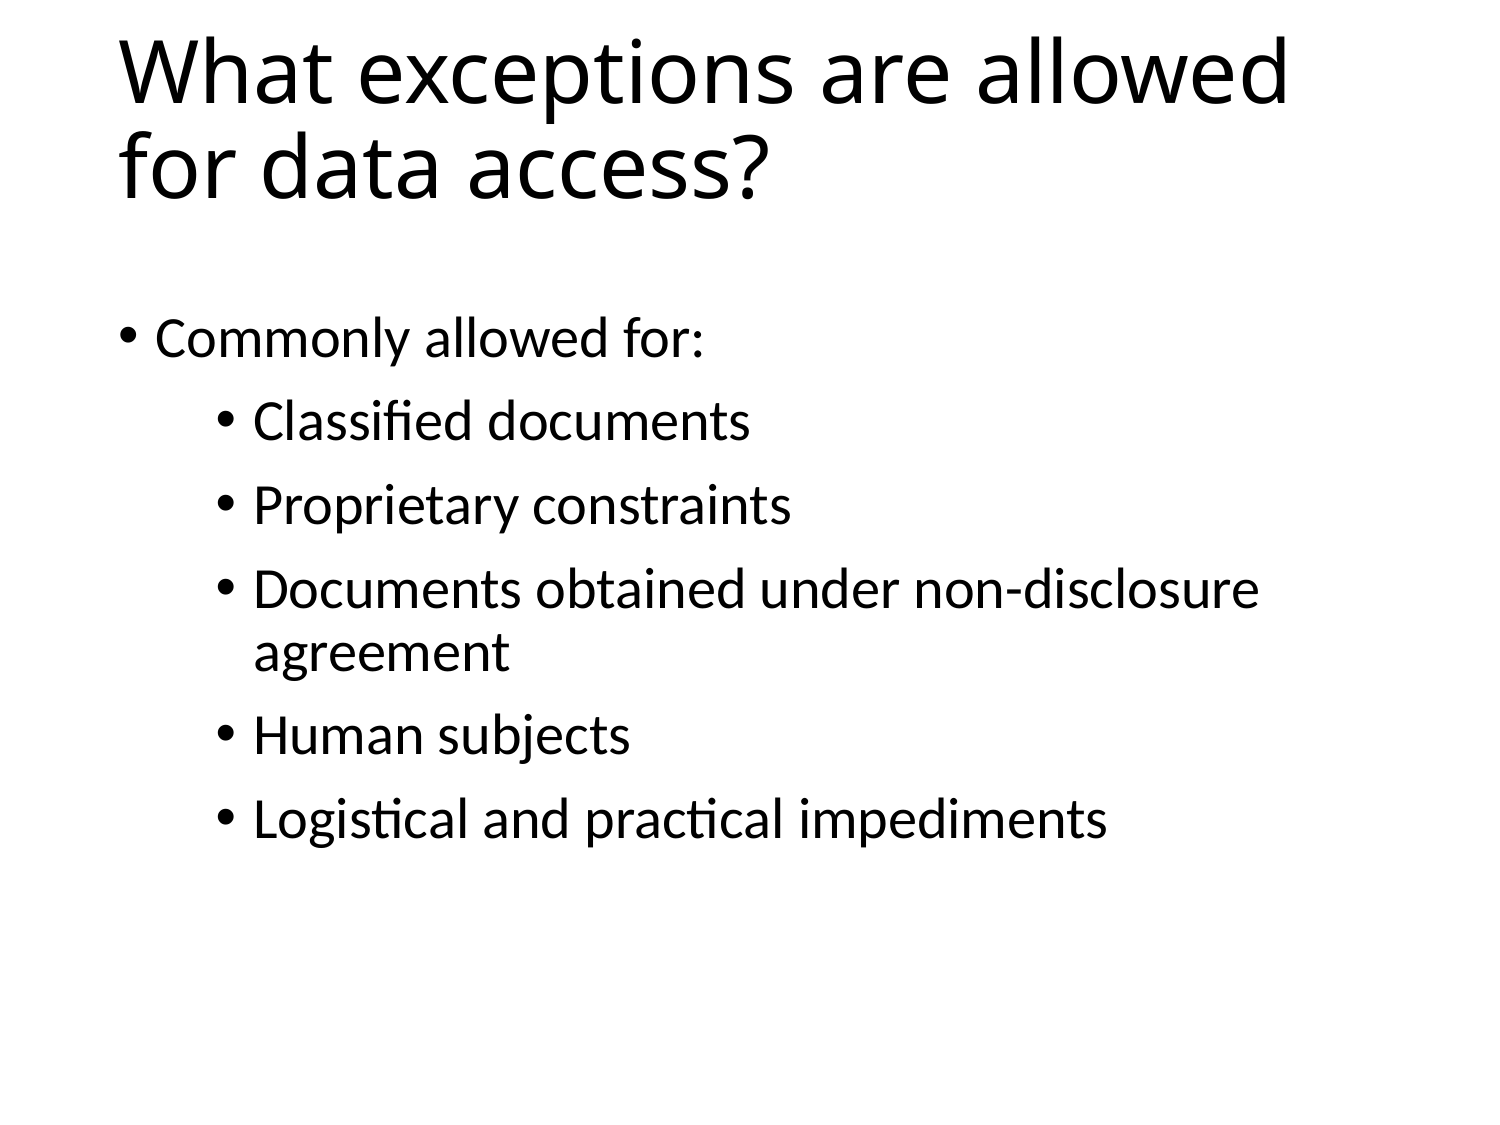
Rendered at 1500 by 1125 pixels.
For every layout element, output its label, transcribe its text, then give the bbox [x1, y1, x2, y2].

list Commonly allowed for: Classified documents Proprietary constraints Documents obtained under non-disclosure agreement Human subjects Logistical and practical impediments [103, 299, 1397, 1014]
title What exceptions are allowed for data access? [103, 17, 1410, 228]
